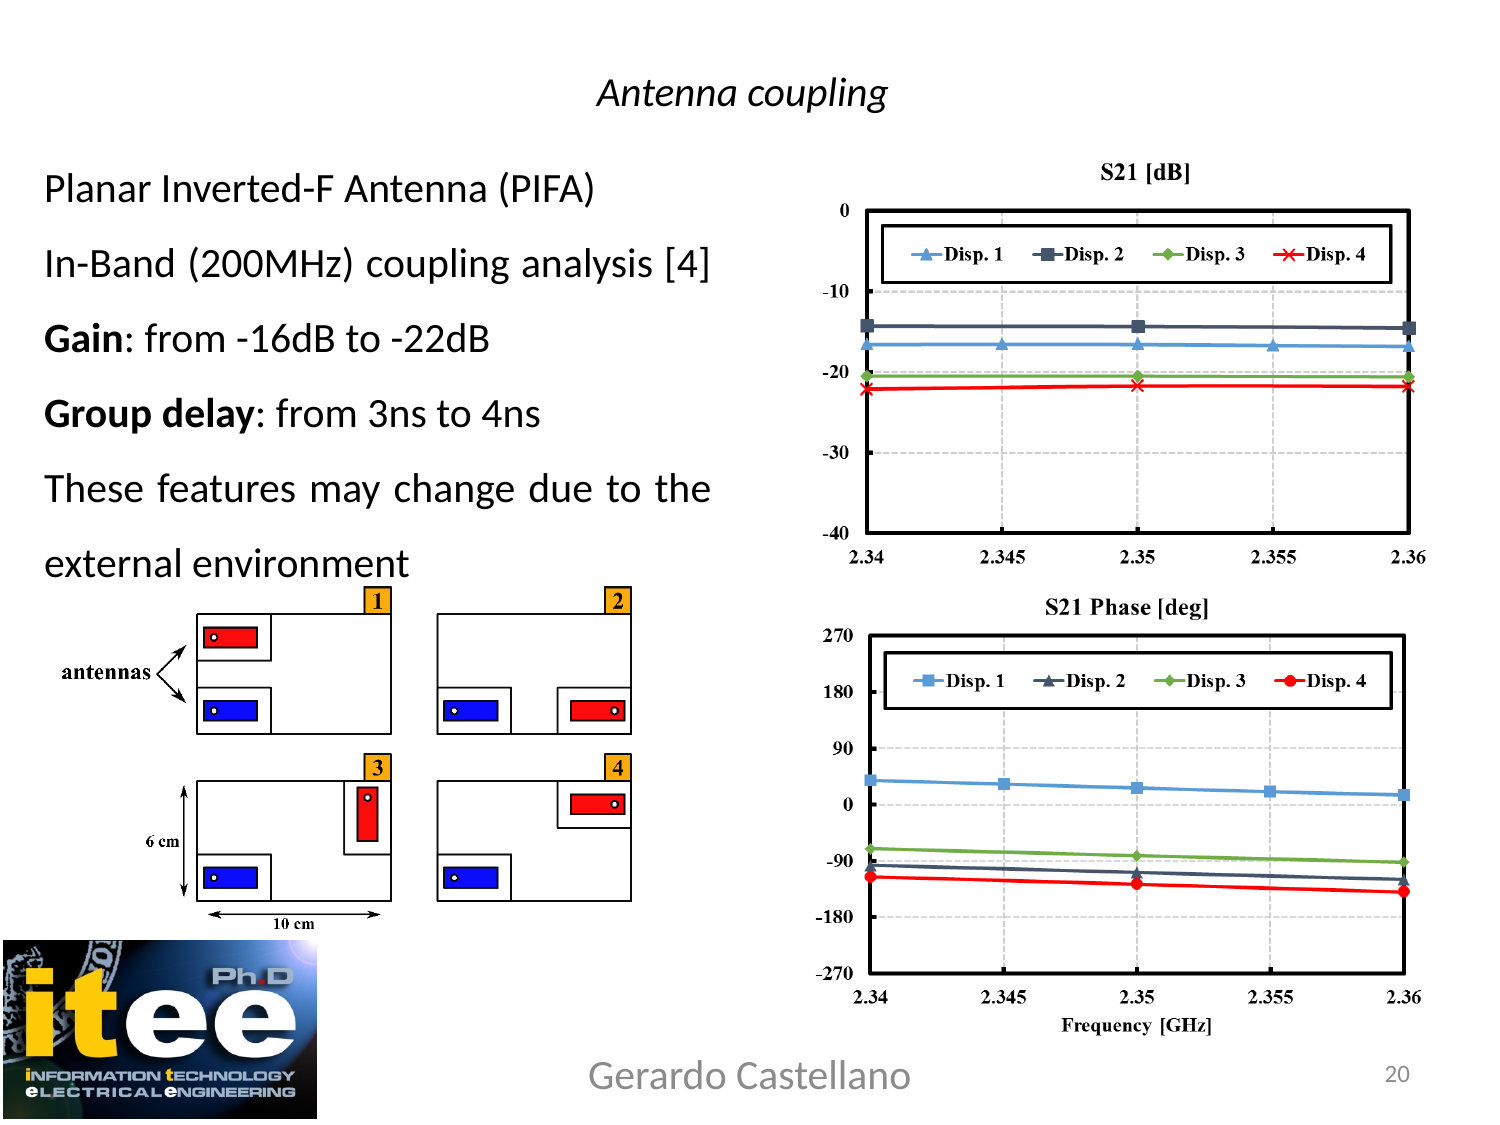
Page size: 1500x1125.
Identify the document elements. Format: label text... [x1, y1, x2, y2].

text_box Planar Inverted-F Antenna (PIFA) In-Band (200MHz) coupling analysis [4] Gain: from -16dB to -22dB Group delay: from 3ns to 4ns These features may change due to the external environment [29, 128, 727, 594]
slide_number 20 [1074, 1047, 1425, 1103]
picture [808, 138, 1430, 1040]
picture [3, 940, 317, 1120]
title Antenna coupling [3, 7, 1483, 173]
picture [62, 585, 633, 929]
footer Gerardo Castellano [512, 1042, 988, 1103]
